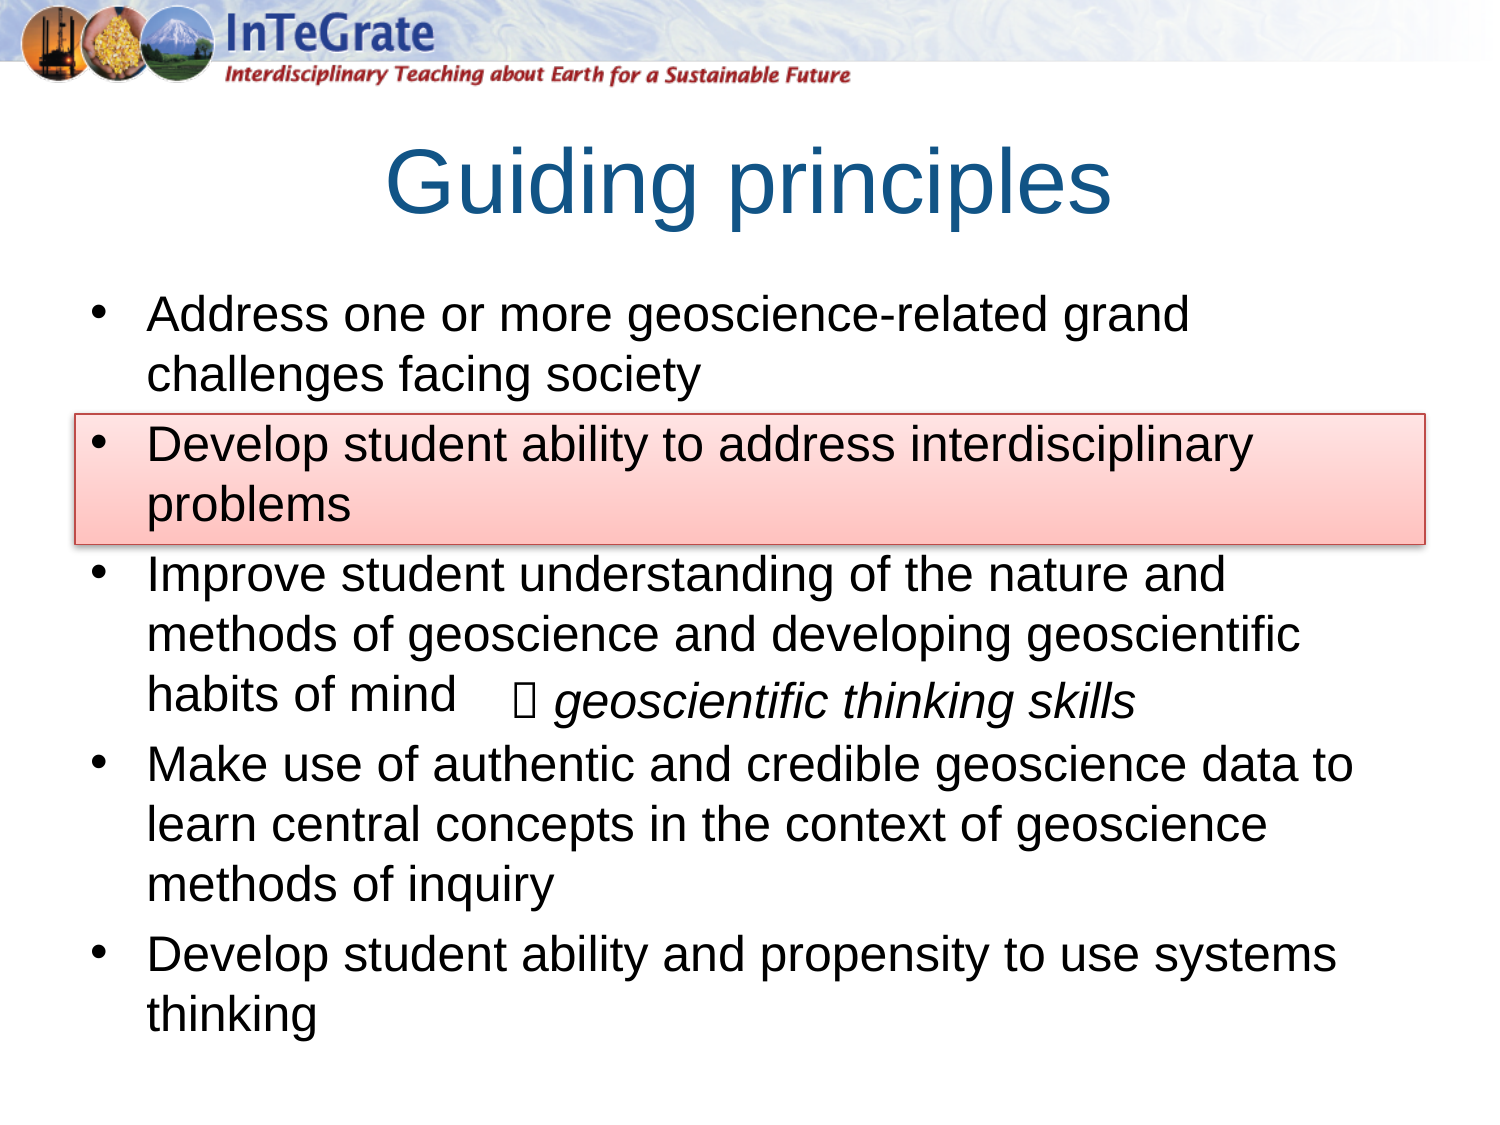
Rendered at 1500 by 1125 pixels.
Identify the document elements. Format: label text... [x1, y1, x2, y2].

list Address one or more geoscience-related grand challenges facing society Develop student ability to address interdisciplinary problems Improve student understanding of the nature and methods of geoscience and developing geoscientific habits of mind Make use of authentic and credible geoscience data to learn central concepts in the context of geoscience methods of inquiry Develop student ability and propensity to use systems thinking [74, 273, 1426, 1078]
text_box  geoscientific thinking skills [495, 661, 1152, 737]
title Guiding principles [74, 121, 1426, 233]
picture [0, 0, 1500, 97]
